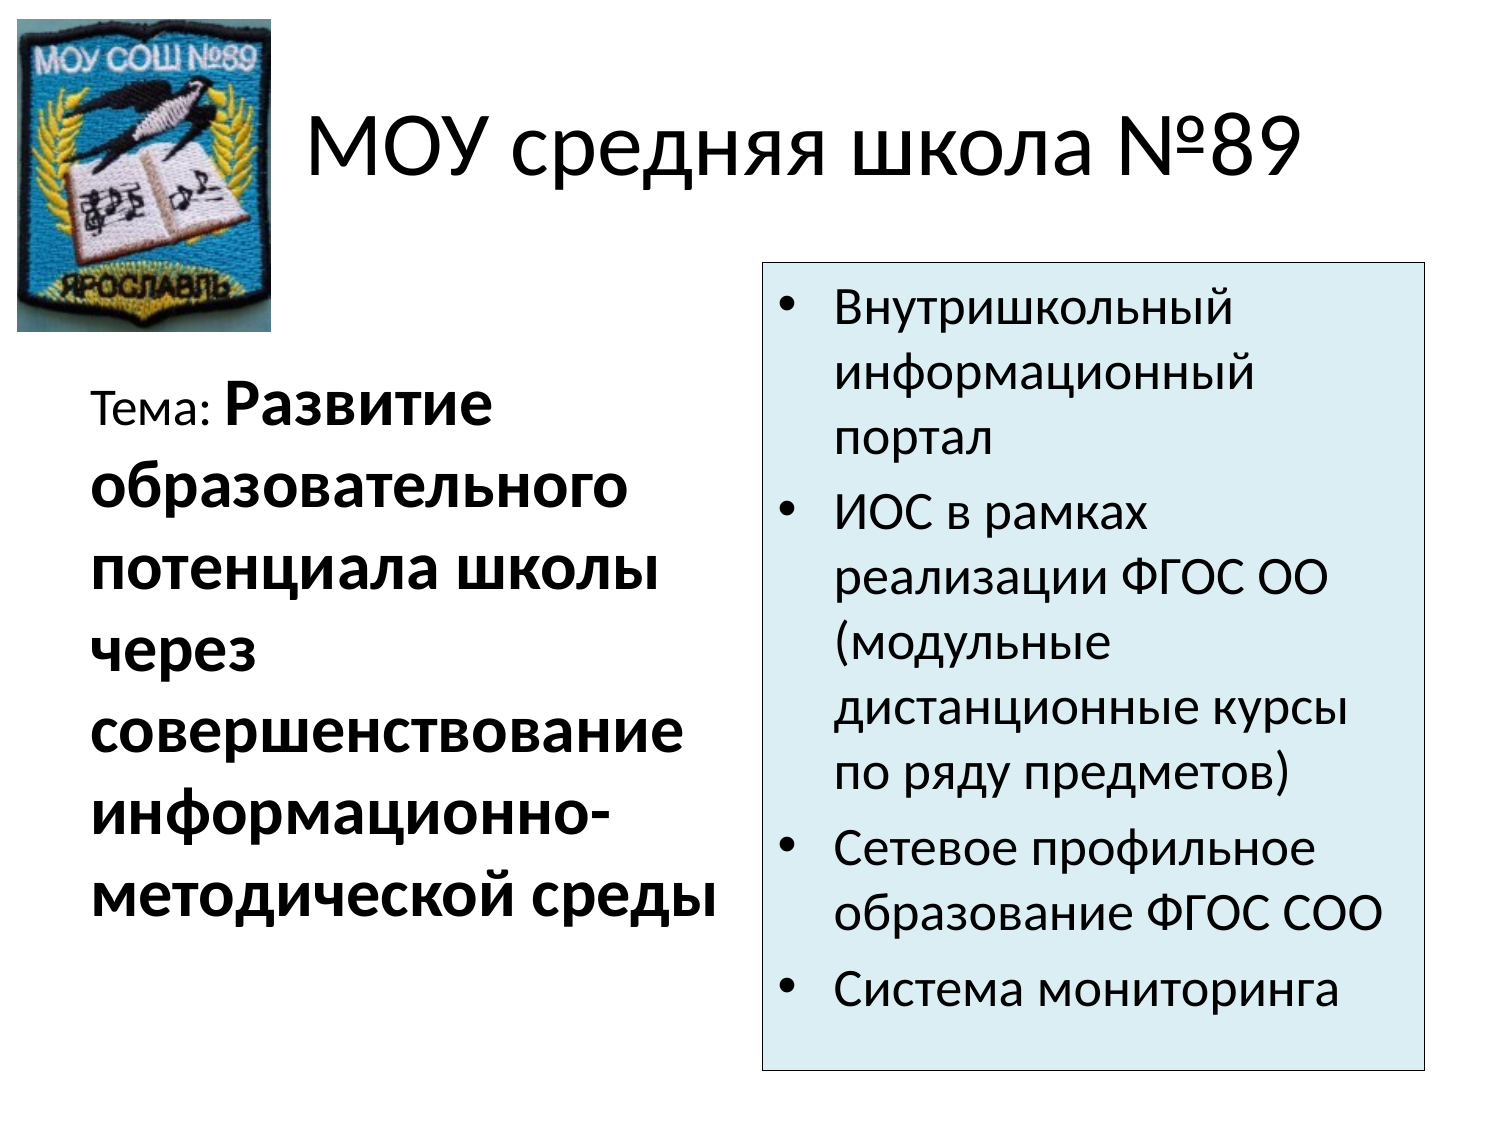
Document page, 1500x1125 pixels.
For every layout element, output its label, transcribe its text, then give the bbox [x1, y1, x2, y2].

title МОУ средняя школа №89 [277, 45, 1425, 233]
list Внутришкольный информационный портал ИОС в рамках реализации ФГОС ОО (модульные дистанционные курсы по ряду предметов) Сетевое профильное образование ФГОС СОО Система мониторинга [762, 262, 1425, 1071]
picture [17, 18, 271, 332]
list Тема: Развитие образовательного потенциала школы через совершенствование информационно-методической среды [75, 349, 738, 1005]
